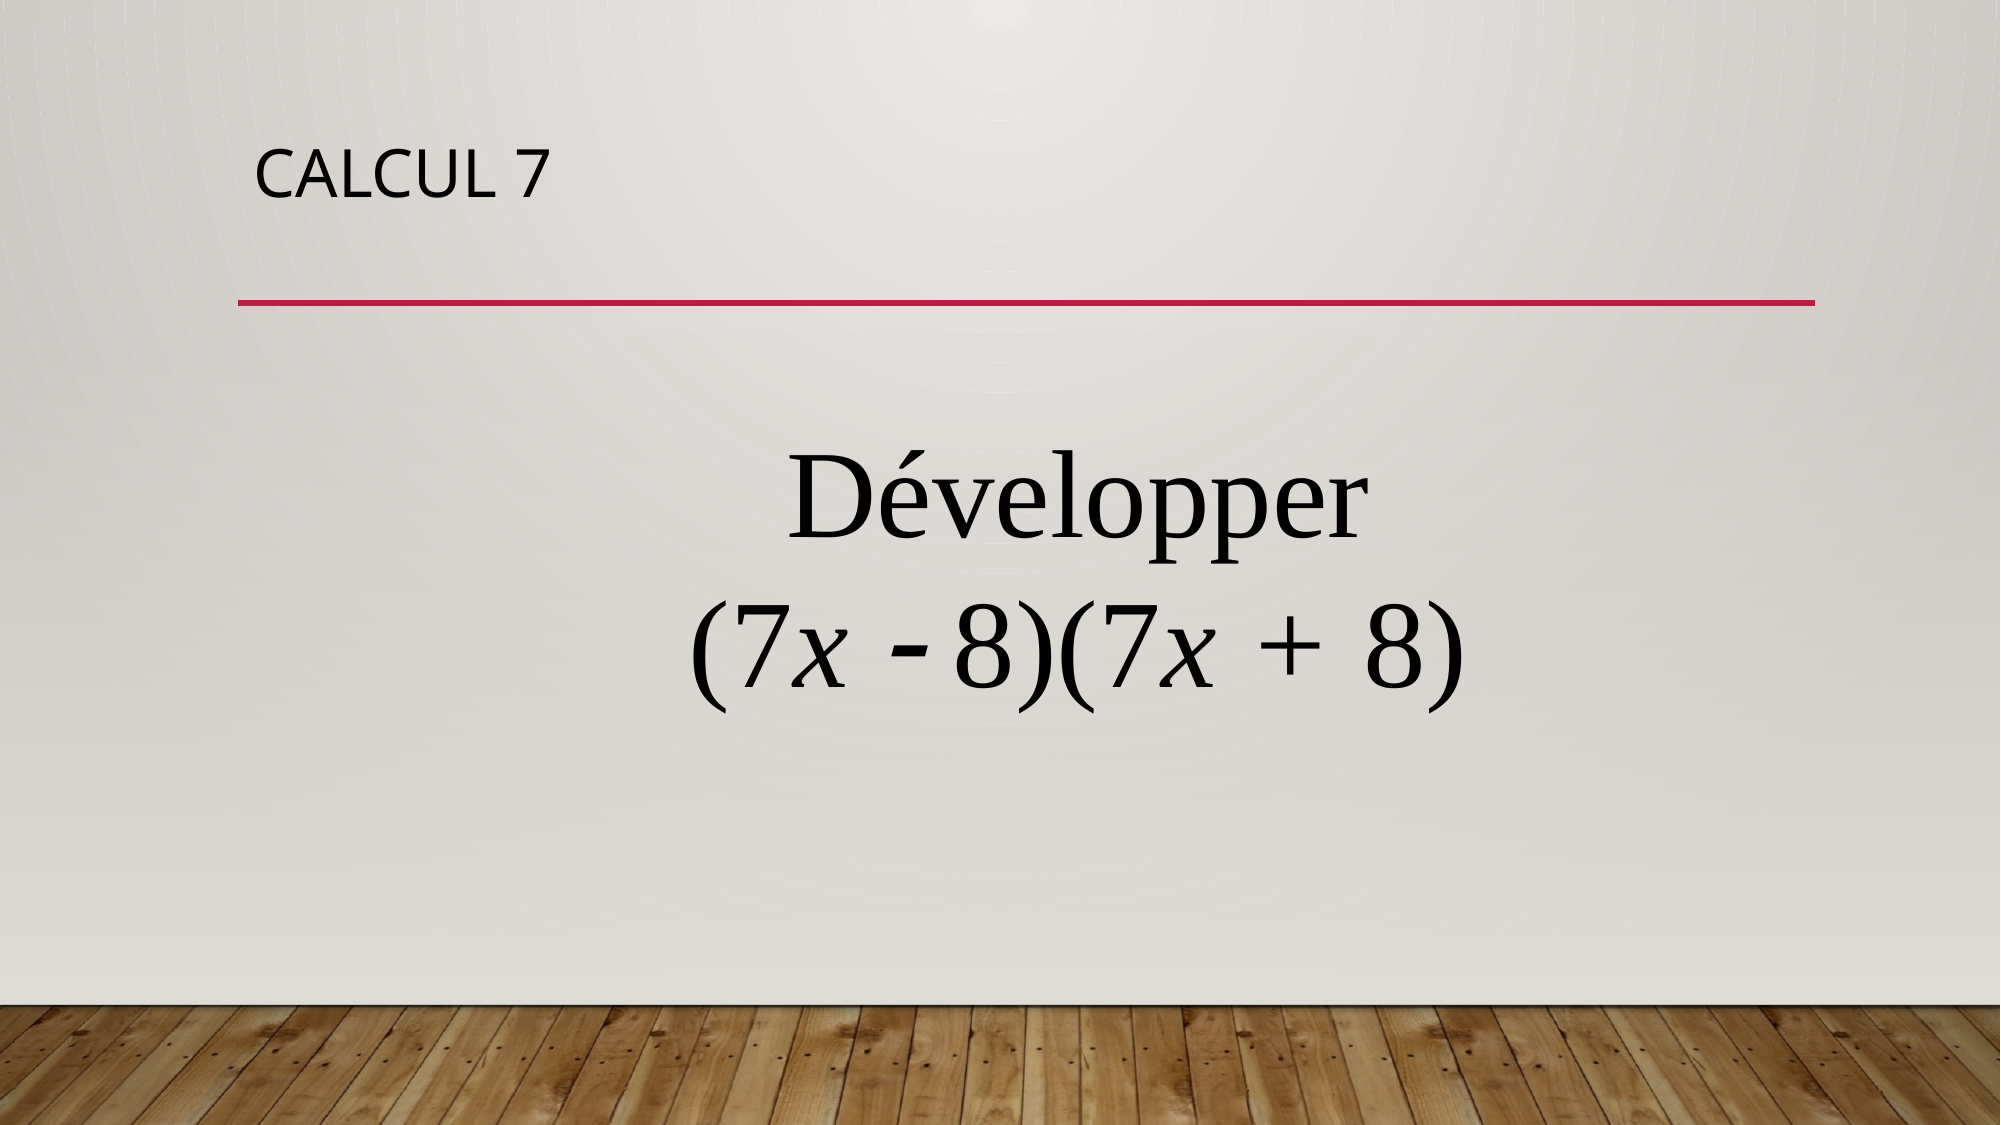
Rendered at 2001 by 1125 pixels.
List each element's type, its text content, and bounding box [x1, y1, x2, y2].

text_box Développer (7x  8)(7x + 8) [279, 405, 1878, 870]
title Calcul 7 [238, 131, 1814, 305]
picture [0, 1005, 2000, 1125]
